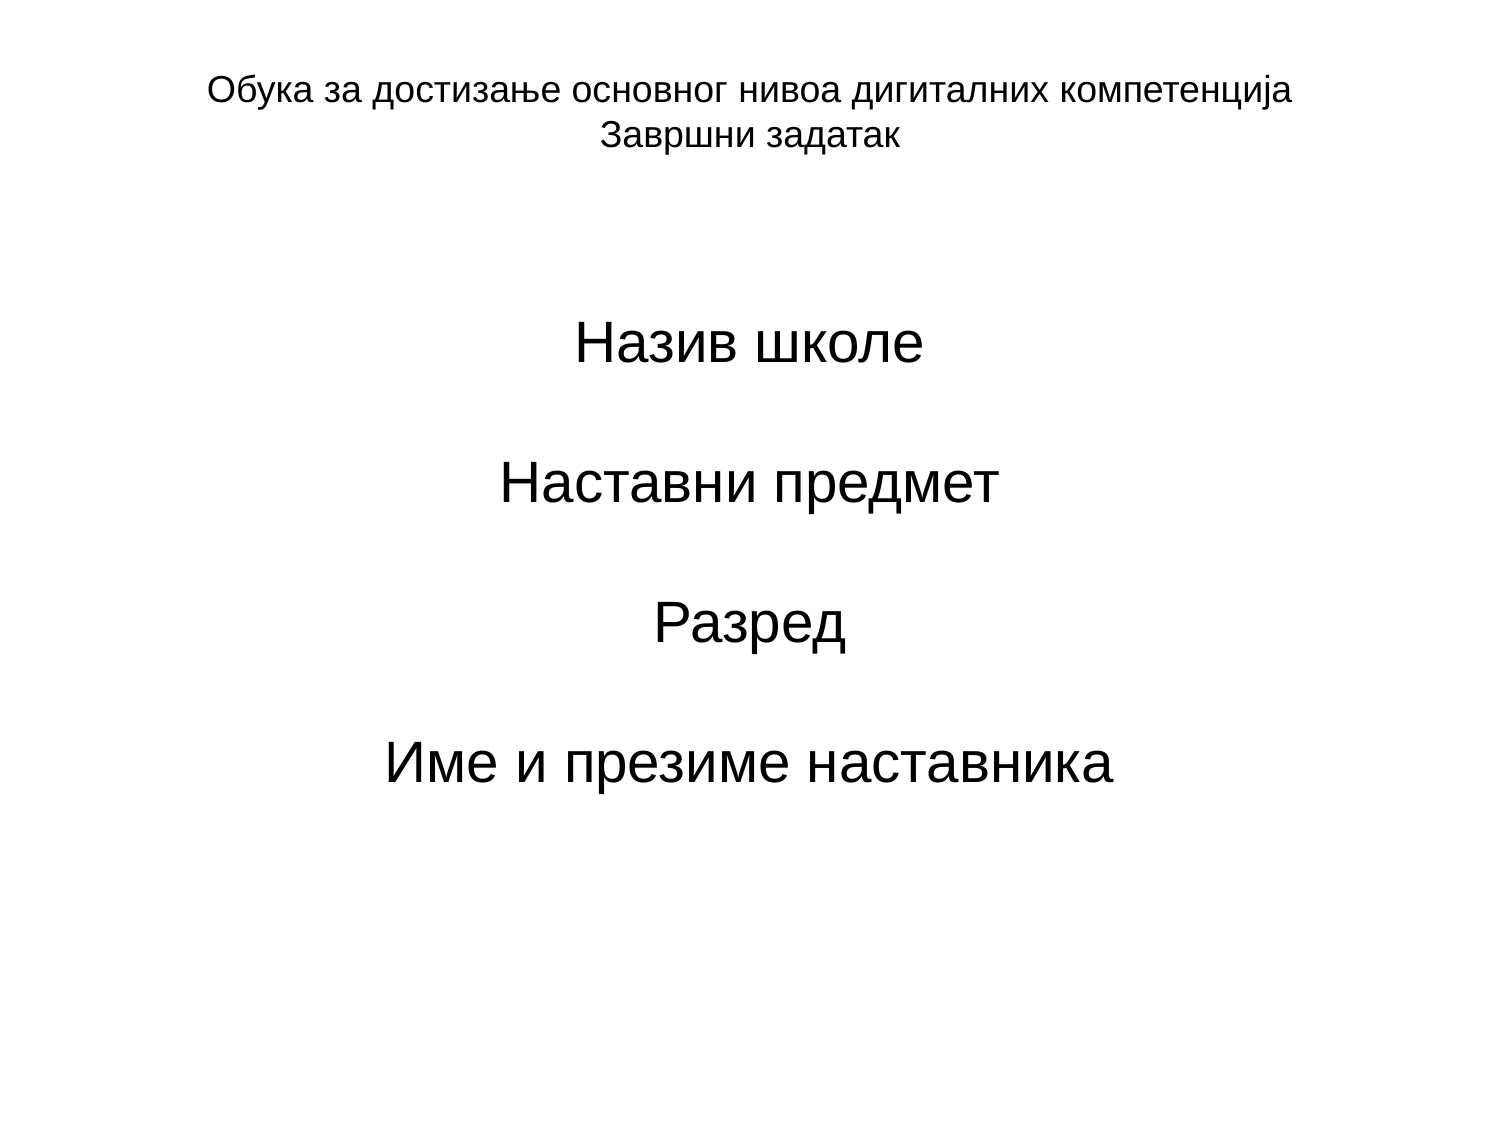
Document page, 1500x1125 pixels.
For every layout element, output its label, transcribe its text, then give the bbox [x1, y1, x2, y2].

subtitle Обука за достизање основног нивоа дигиталних компетенција Завршни задатак [51, 49, 1449, 163]
subtitle Назив школе Наставни предмет Разред Име и презиме наставника [51, 289, 1449, 882]
